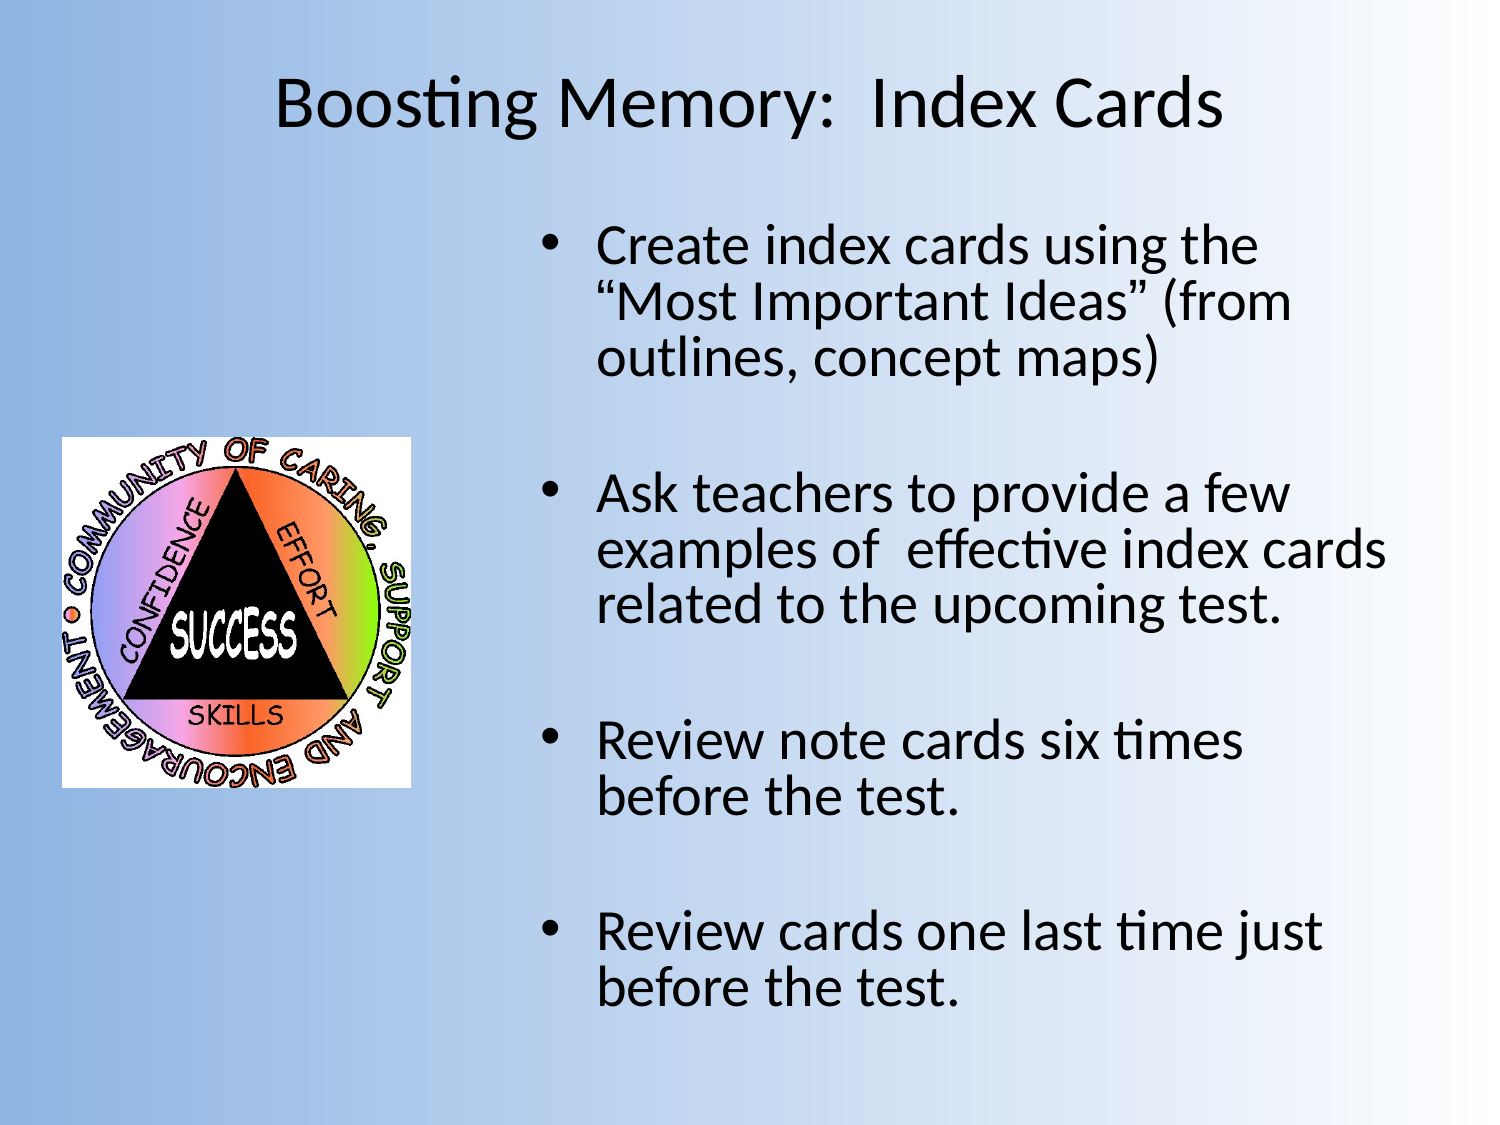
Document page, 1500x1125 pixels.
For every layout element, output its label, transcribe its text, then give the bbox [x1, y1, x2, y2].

title Boosting Memory: Index Cards [75, 45, 1425, 233]
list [62, 437, 411, 788]
list Create index cards using the “Most Important Ideas” (from outlines, concept maps) Ask teachers to provide a few examples of effective index cards related to the upcoming test. Review note cards six times before the test. Review cards one last time just before the test. [525, 212, 1425, 1063]
